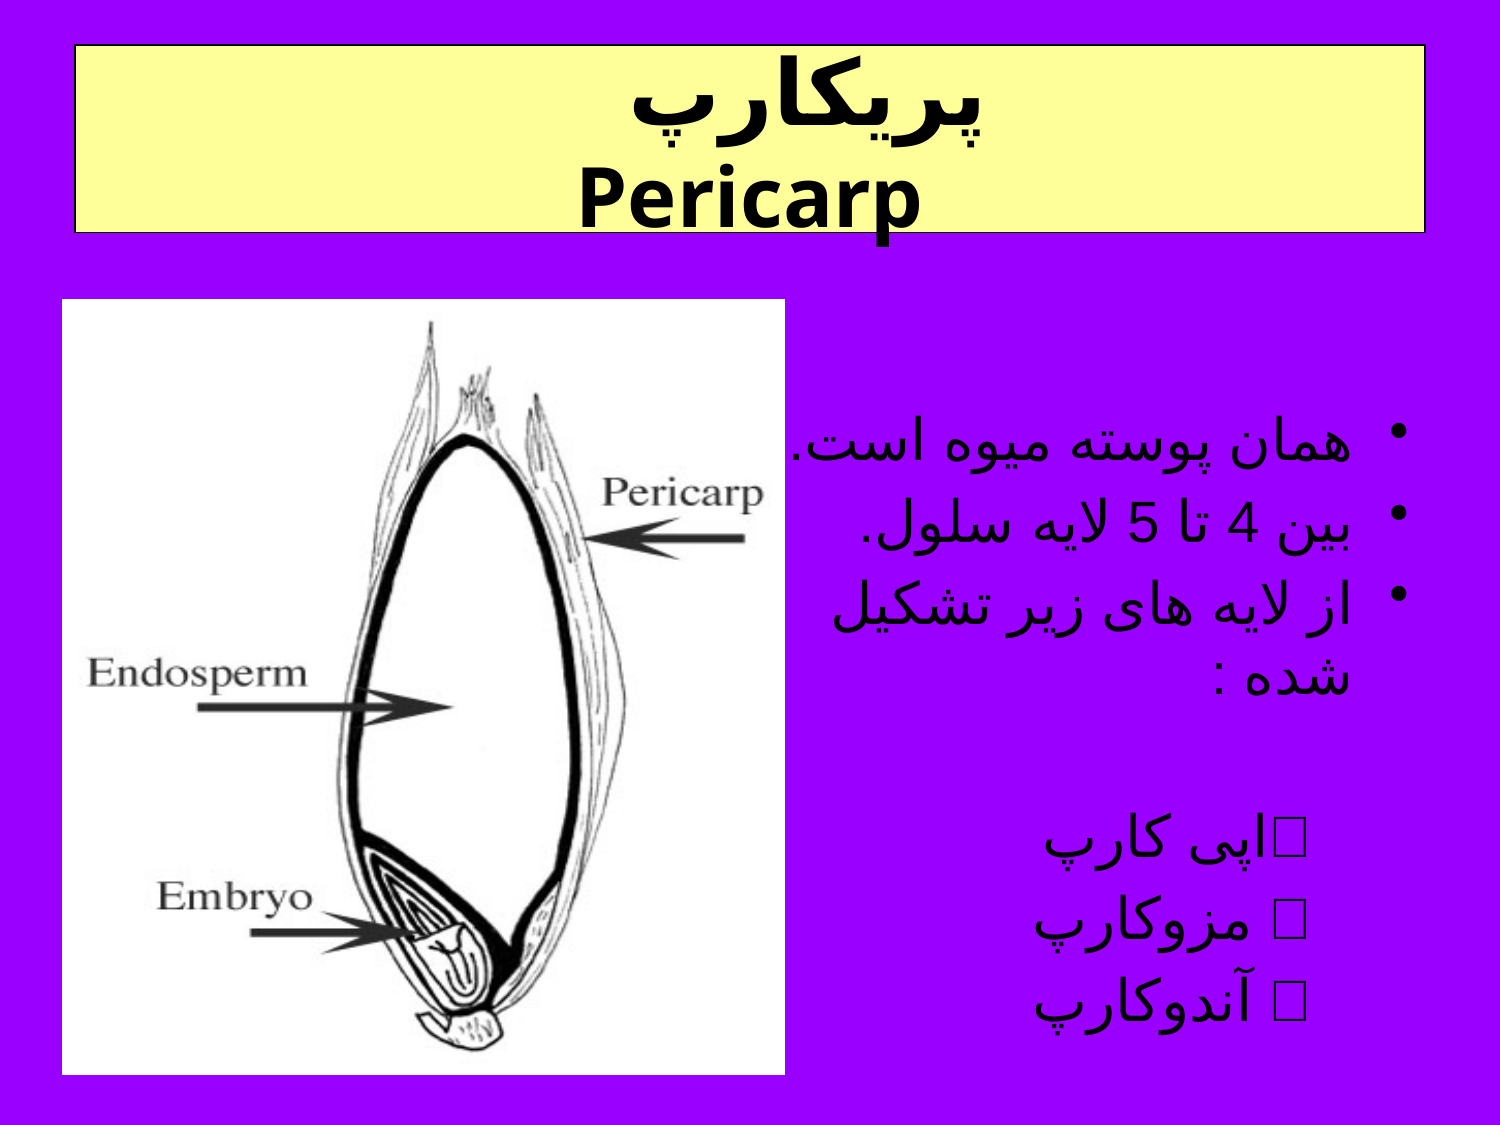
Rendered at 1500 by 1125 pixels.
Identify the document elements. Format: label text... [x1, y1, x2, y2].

list همان پوسته میوه است. بین 4 تا 5 لایه سلول. از لایه های زیر تشکیل شده : اپی کارپ  مزوکارپ  آندوکارپ [762, 394, 1426, 1125]
title پریکارپ Pericarp [74, 44, 1426, 233]
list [62, 299, 786, 1076]
